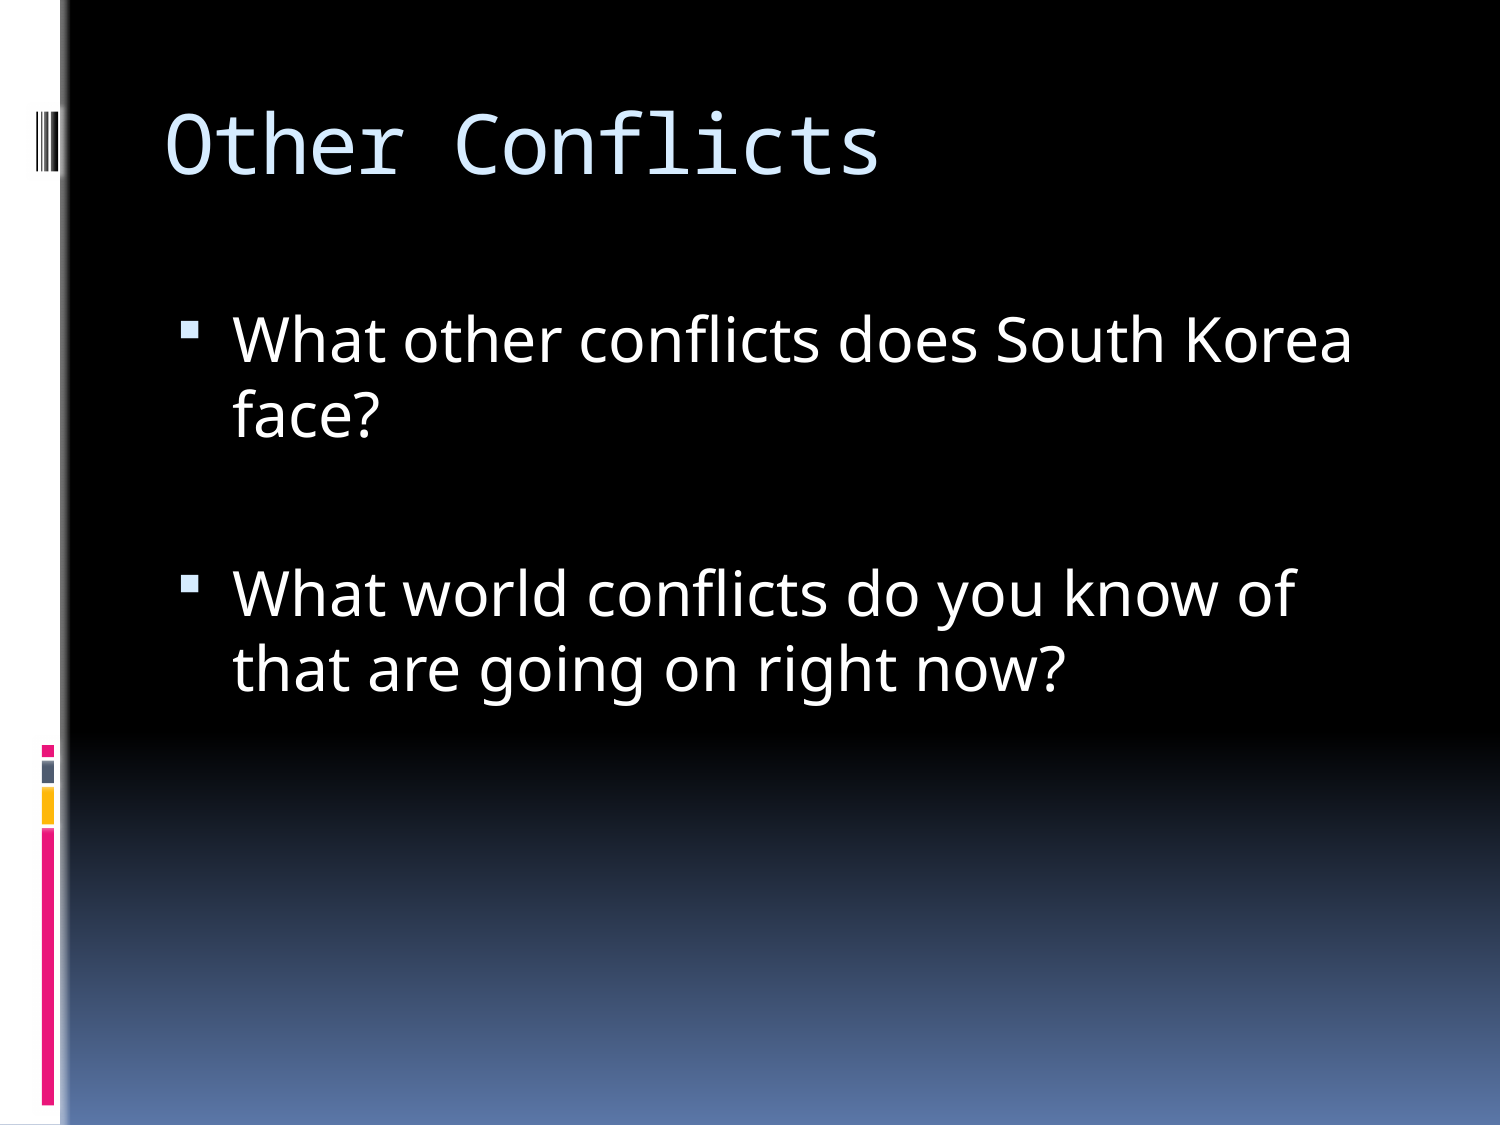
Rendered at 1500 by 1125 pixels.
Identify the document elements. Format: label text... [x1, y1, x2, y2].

title Other Conflicts [150, 83, 1425, 234]
list What other conflicts does South Korea face? What world conflicts do you know of that are going on right now? [150, 292, 1425, 688]
